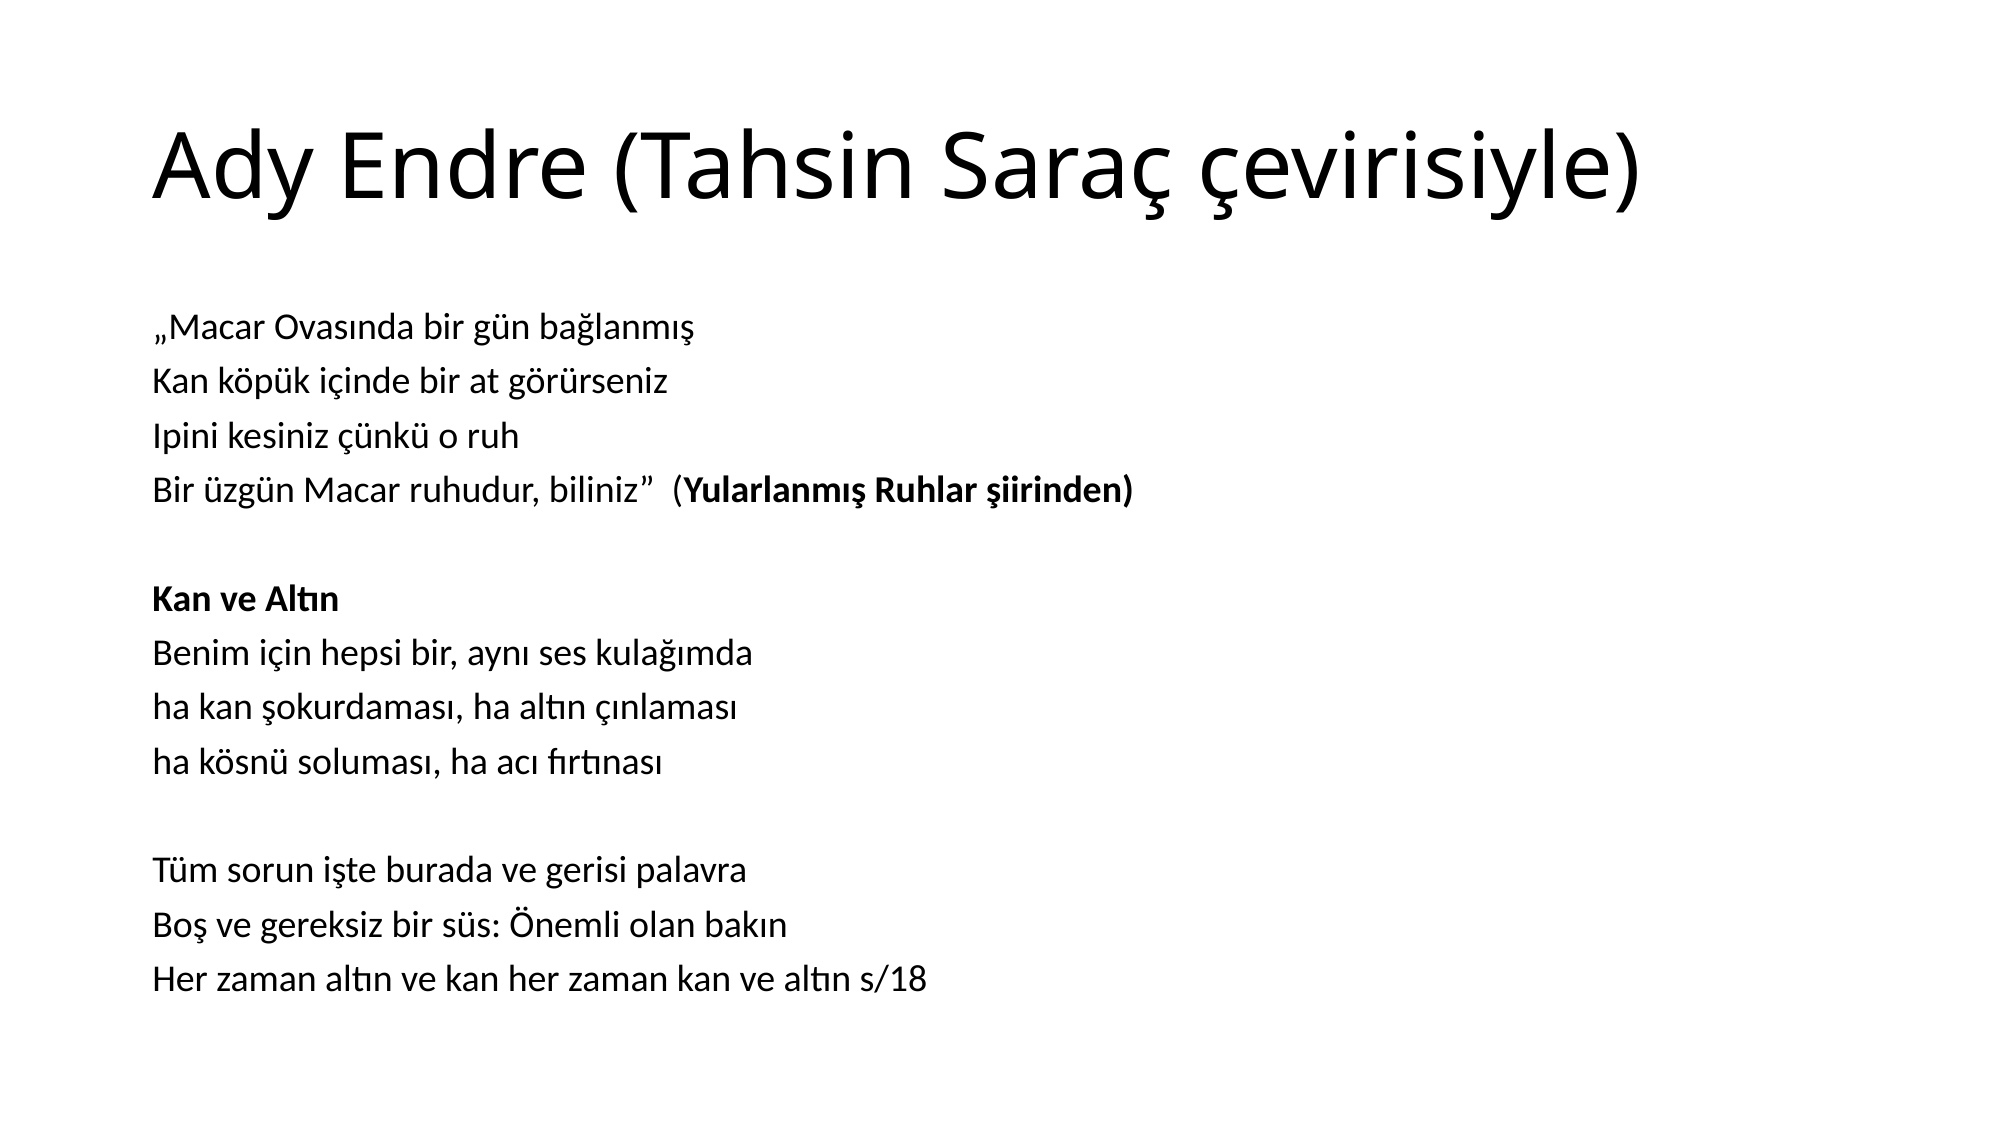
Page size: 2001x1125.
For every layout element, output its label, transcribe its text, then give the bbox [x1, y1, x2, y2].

list „Macar Ovasında bir gün bağlanmış Kan köpük içinde bir at görürseniz Ipini kesiniz çünkü o ruh Bir üzgün Macar ruhudur, biliniz” (Yularlanmış Ruhlar şiirinden) Kan ve Altın Benim için hepsi bir, aynı ses kulağımda ha kan şokurdaması, ha altın çınlaması ha kösnü soluması, ha acı fırtınası Tüm sorun işte burada ve gerisi palavra Boş ve gereksiz bir süs: Önemli olan bakın Her zaman altın ve kan her zaman kan ve altın s/18 [137, 299, 1863, 1014]
title Ady Endre (Tahsin Saraç çevirisiyle) [137, 59, 1863, 278]
